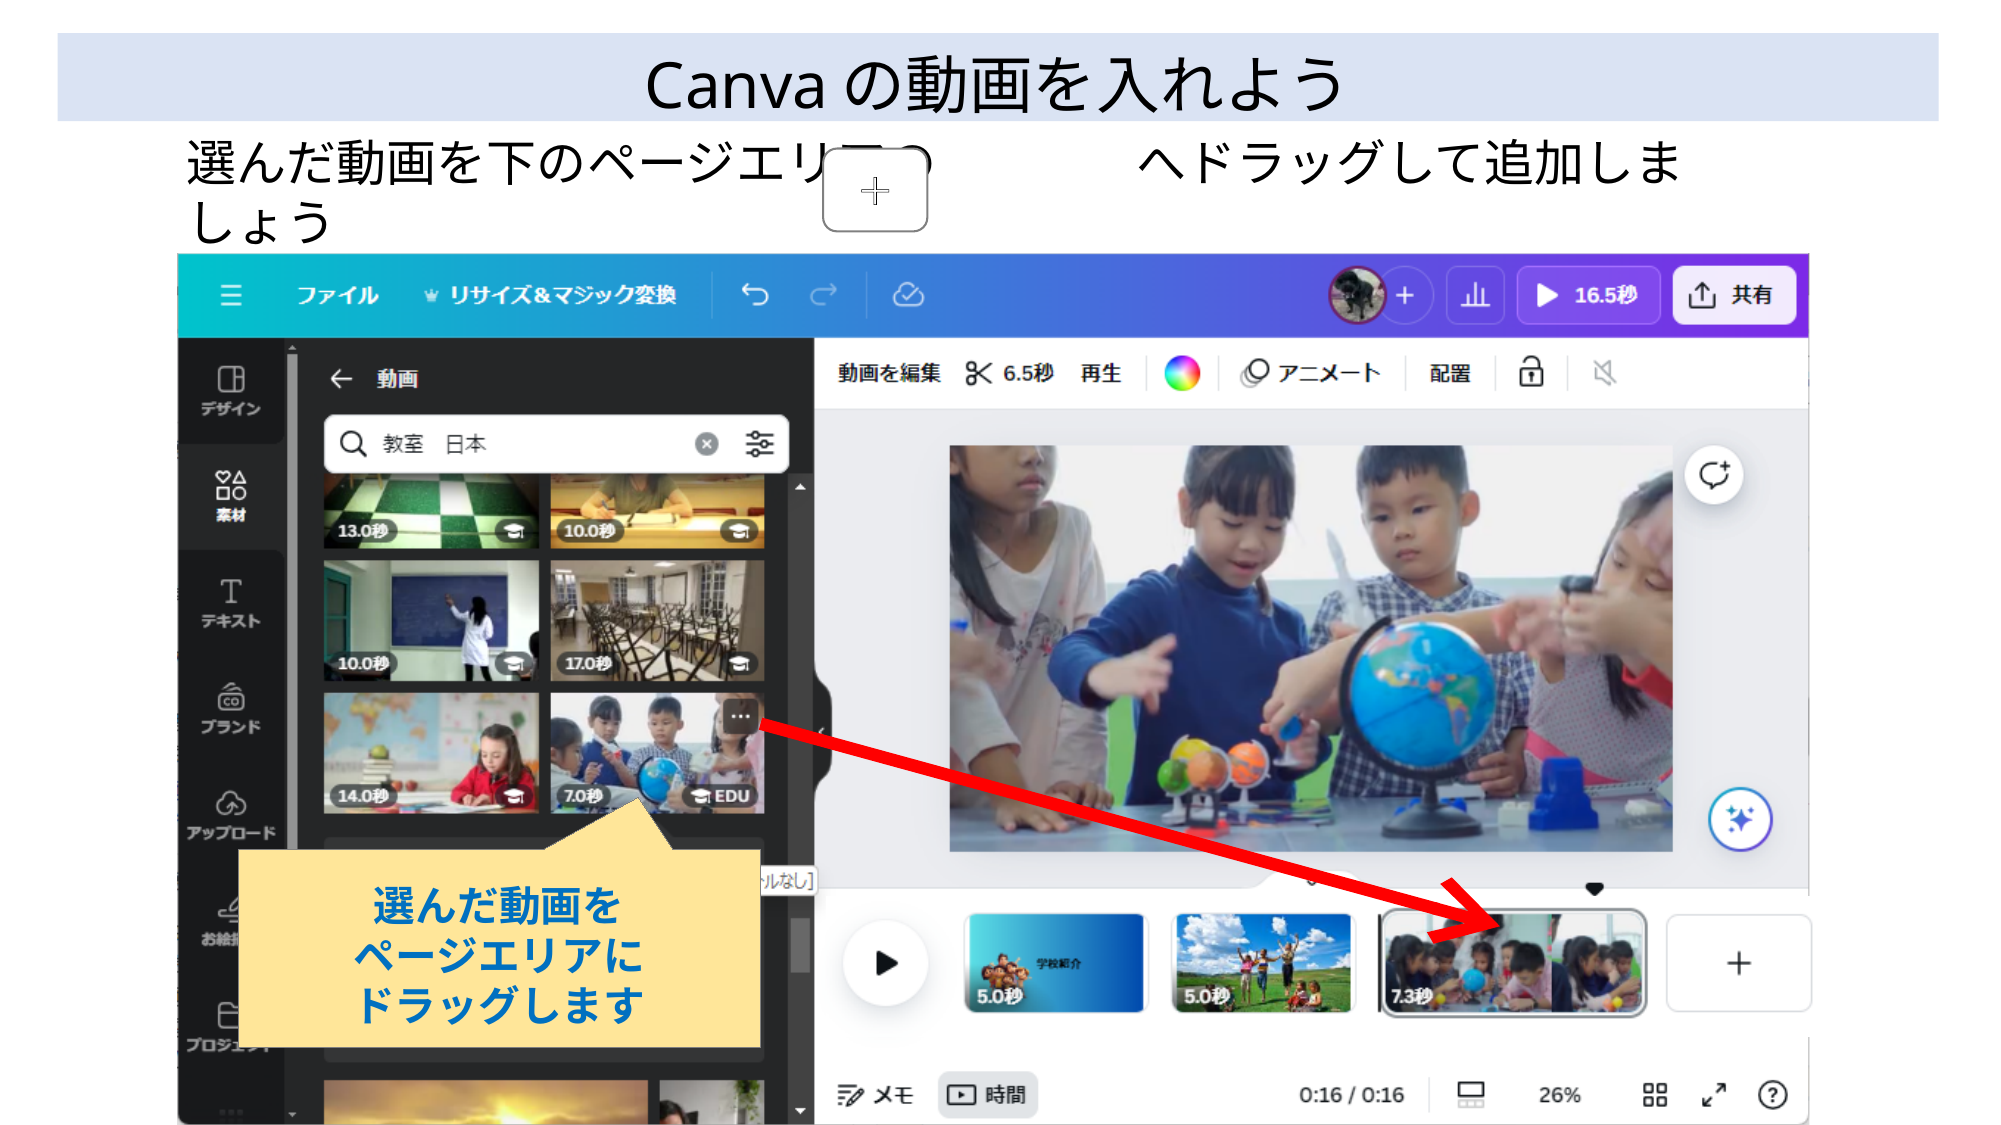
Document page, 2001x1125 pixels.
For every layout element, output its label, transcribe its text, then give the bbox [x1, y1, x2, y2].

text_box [760, 723, 1500, 927]
text_box ＋ [822, 147, 929, 233]
text_box Canvaの動画を入れよう [57, 33, 1939, 122]
text_box 選んだ動画を下のページエリアの へドラッグして追加しましょう [171, 124, 1729, 248]
picture [177, 253, 1845, 1125]
